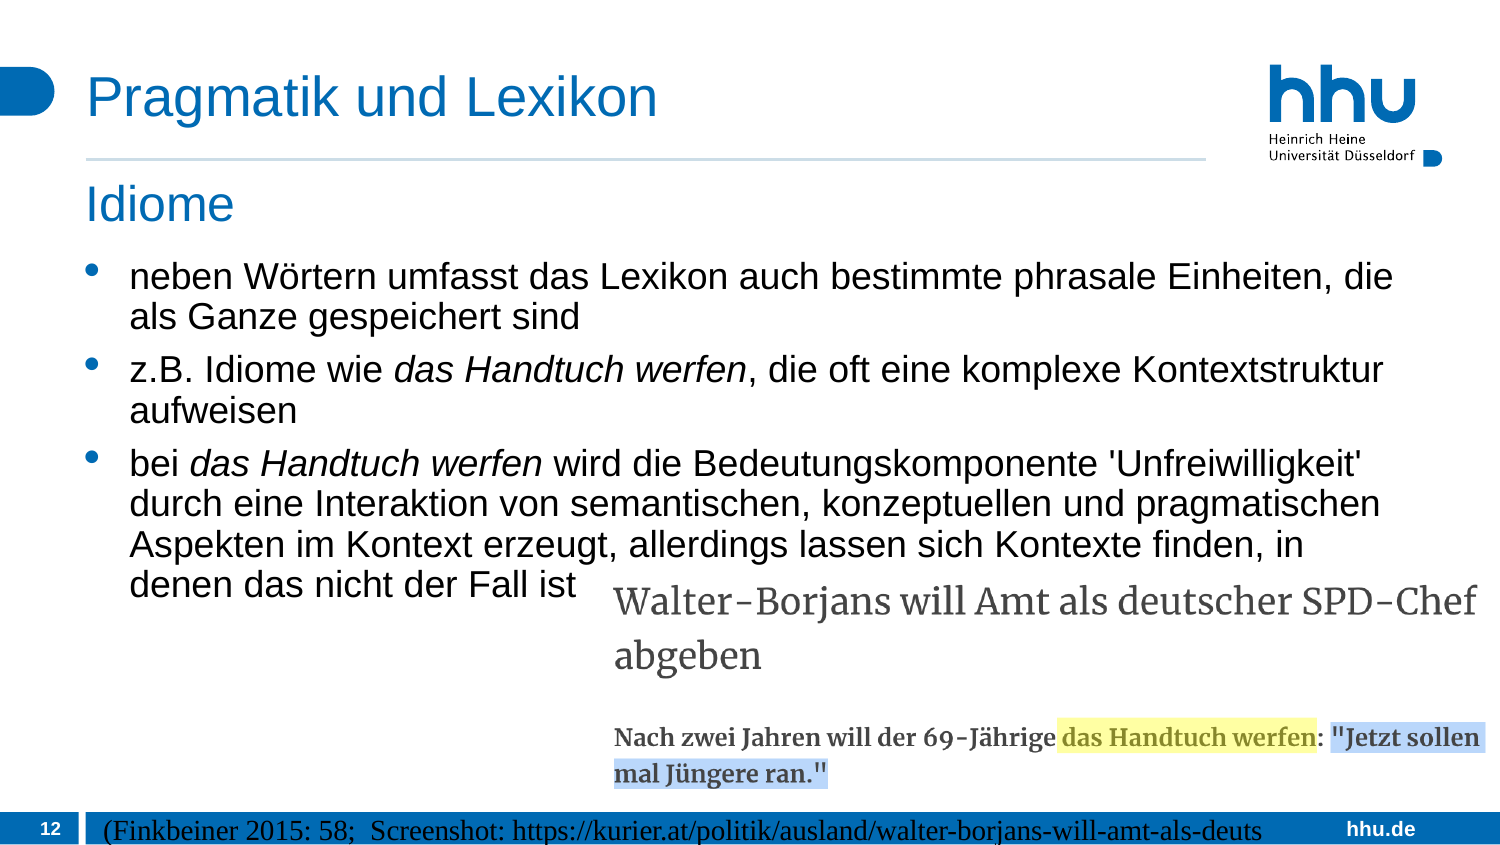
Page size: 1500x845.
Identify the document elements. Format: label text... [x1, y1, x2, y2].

slide_number 12 [5, 816, 62, 841]
picture [606, 566, 1500, 789]
footer (Finkbeiner 2015: 58; Screenshot: https://kurier.at/politik/ausland/walter-borjans-will-amt-als-deutscher-spd-chef-abgeben/401787872) [103, 816, 1273, 841]
list neben Wörtern umfasst das Lexikon auch bestimmte phrasale Einheiten, die als Ganze gespeichert sind z.B. Idiome wie das Handtuch werfen, die oft eine komplexe Kontextstruktur aufweisen bei das Handtuch werfen wird die Bedeutungskomponente 'Unfreiwilligkeit' durch eine Interaktion von semantischen, konzeptuellen und pragmatischen Aspekten im Kontext erzeugt, allerdings lassen sich Kontexte finden, in denen das nicht der Fall ist [85, 245, 1415, 789]
list Idiome [85, 178, 1415, 232]
title Pragmatik und Lexikon [86, 54, 1207, 129]
